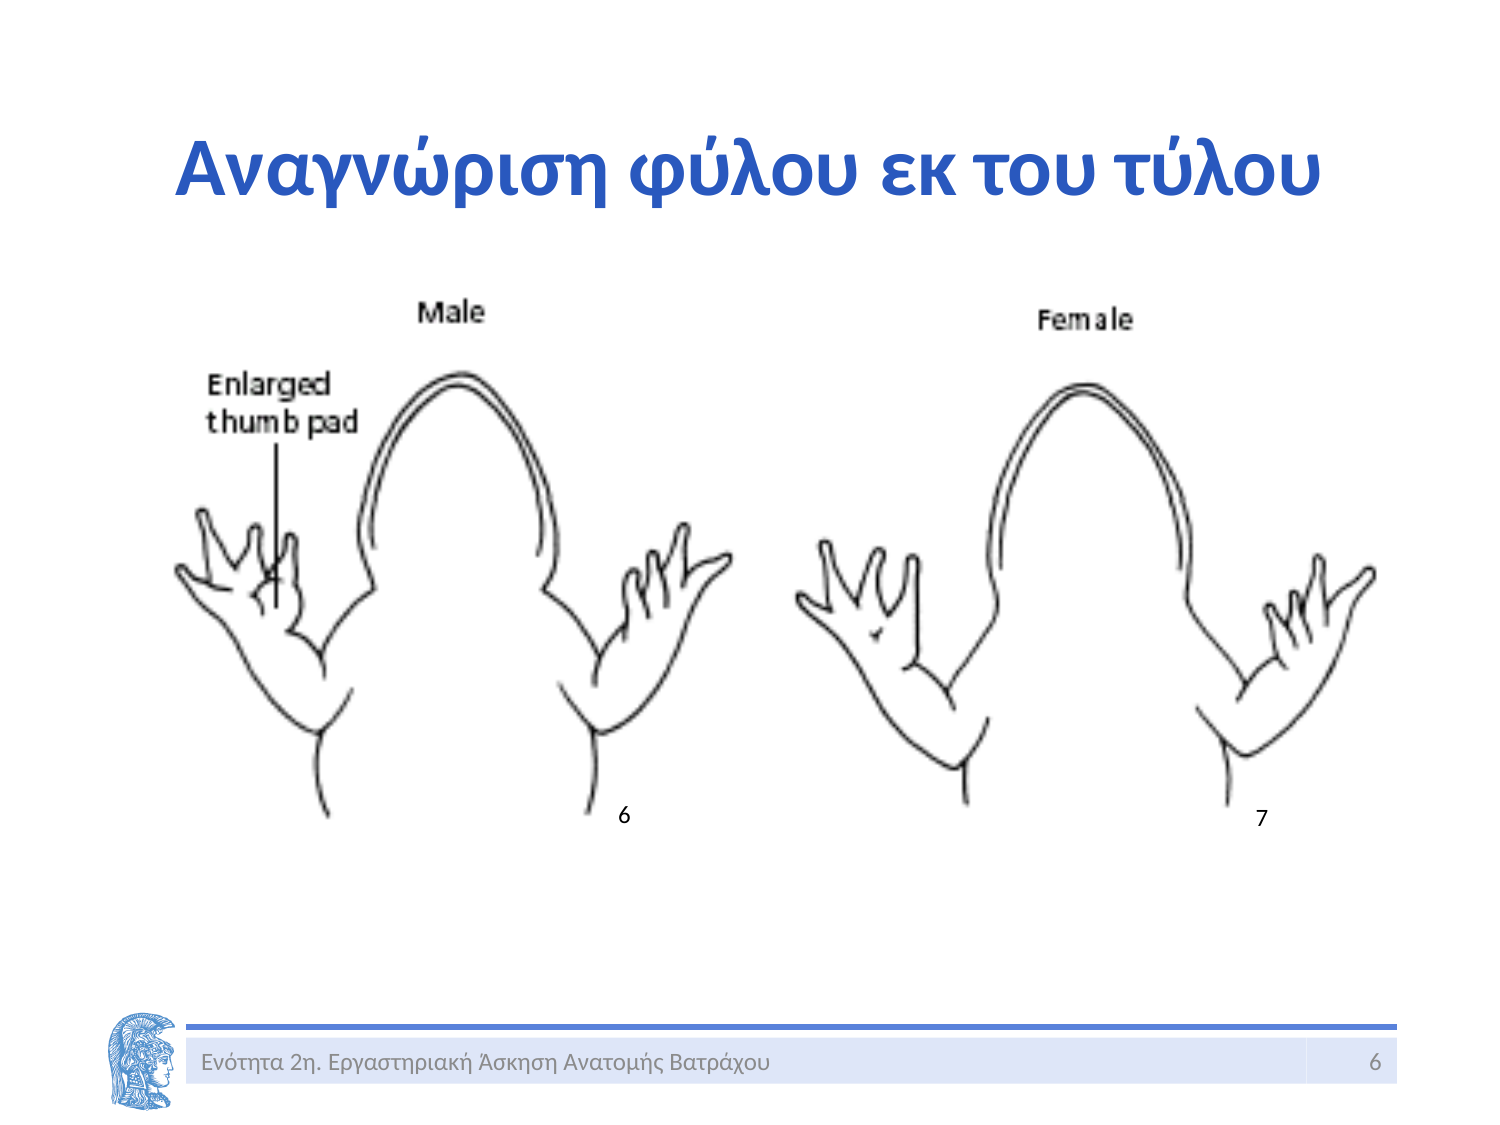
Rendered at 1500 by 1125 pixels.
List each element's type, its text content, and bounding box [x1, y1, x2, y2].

footer Ενότητα 2η. Εργαστηριακή Άσκηση Ανατομής Βατράχου [186, 1037, 1306, 1084]
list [777, 271, 1397, 845]
picture [103, 1011, 186, 1114]
title Αναγνώριση φύλου εκ του τύλου [103, 59, 1397, 278]
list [169, 255, 747, 861]
slide_number 6 [1306, 1037, 1397, 1084]
